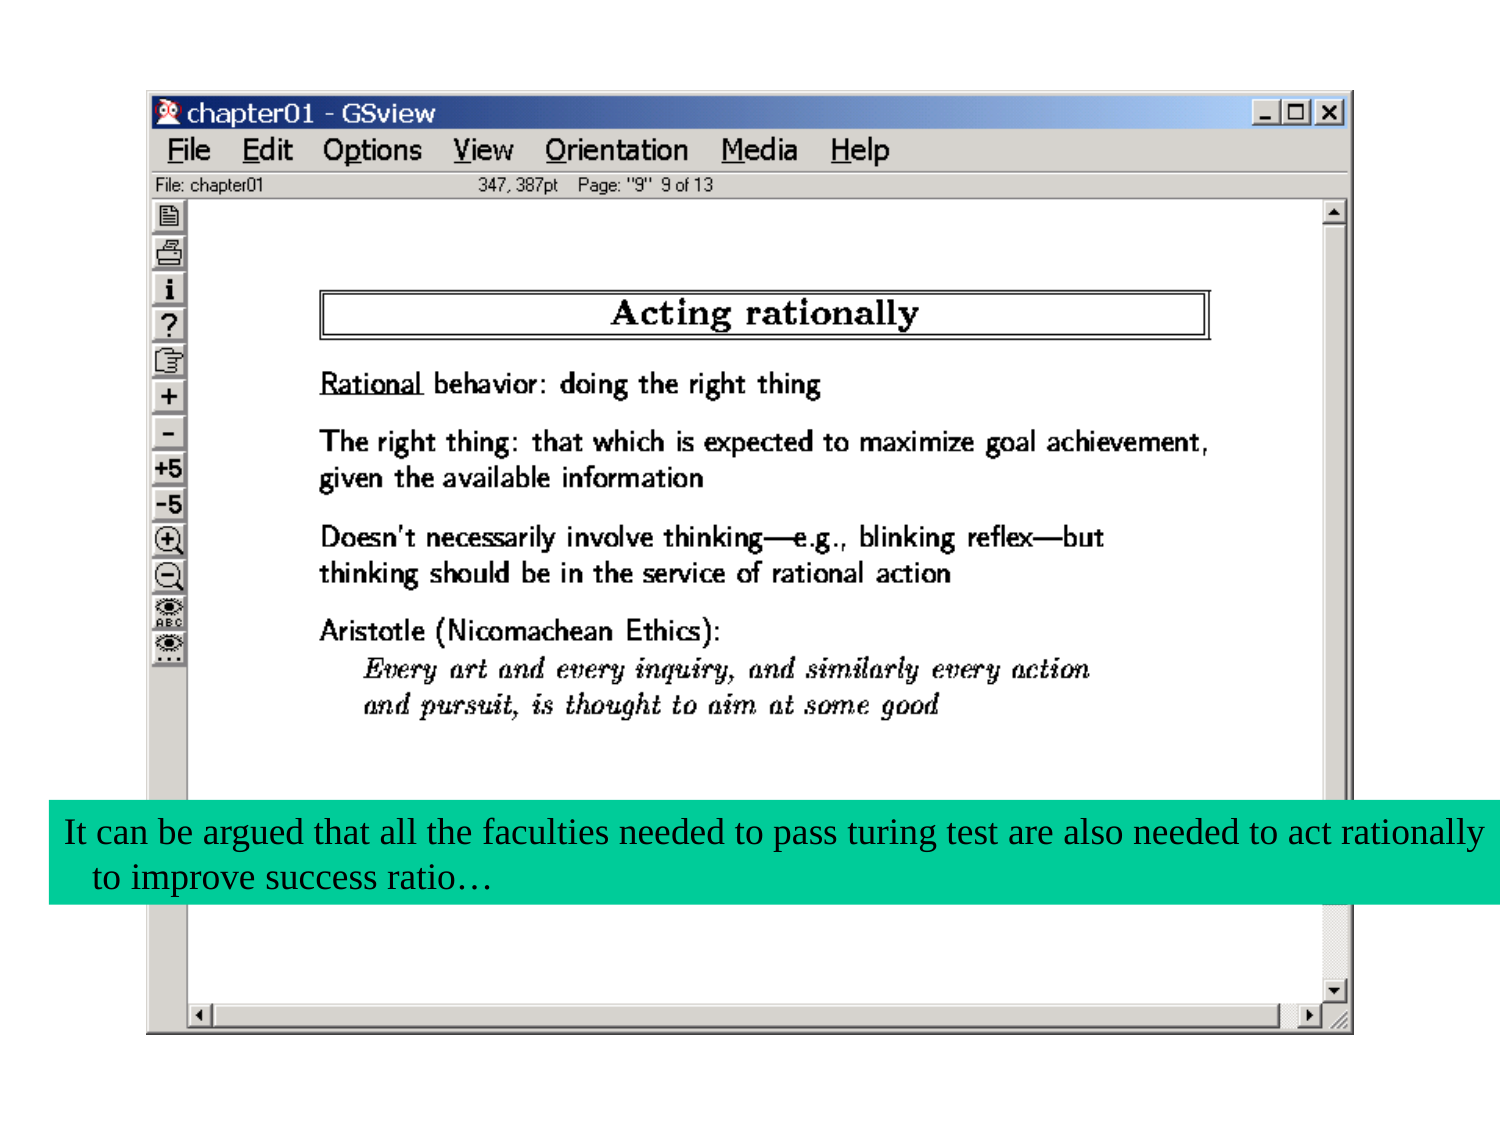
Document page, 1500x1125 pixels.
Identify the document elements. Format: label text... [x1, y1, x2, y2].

text_box It can be argued that all the faculties needed to pass turing test are also needed to act rationally to improve success ratio… [1357, 799, 1500, 905]
text_box It can be argued that all the faculties needed to pass turing test are also needed to act rationally to improve success ratio… [48, 799, 141, 905]
picture [146, 90, 1354, 1035]
